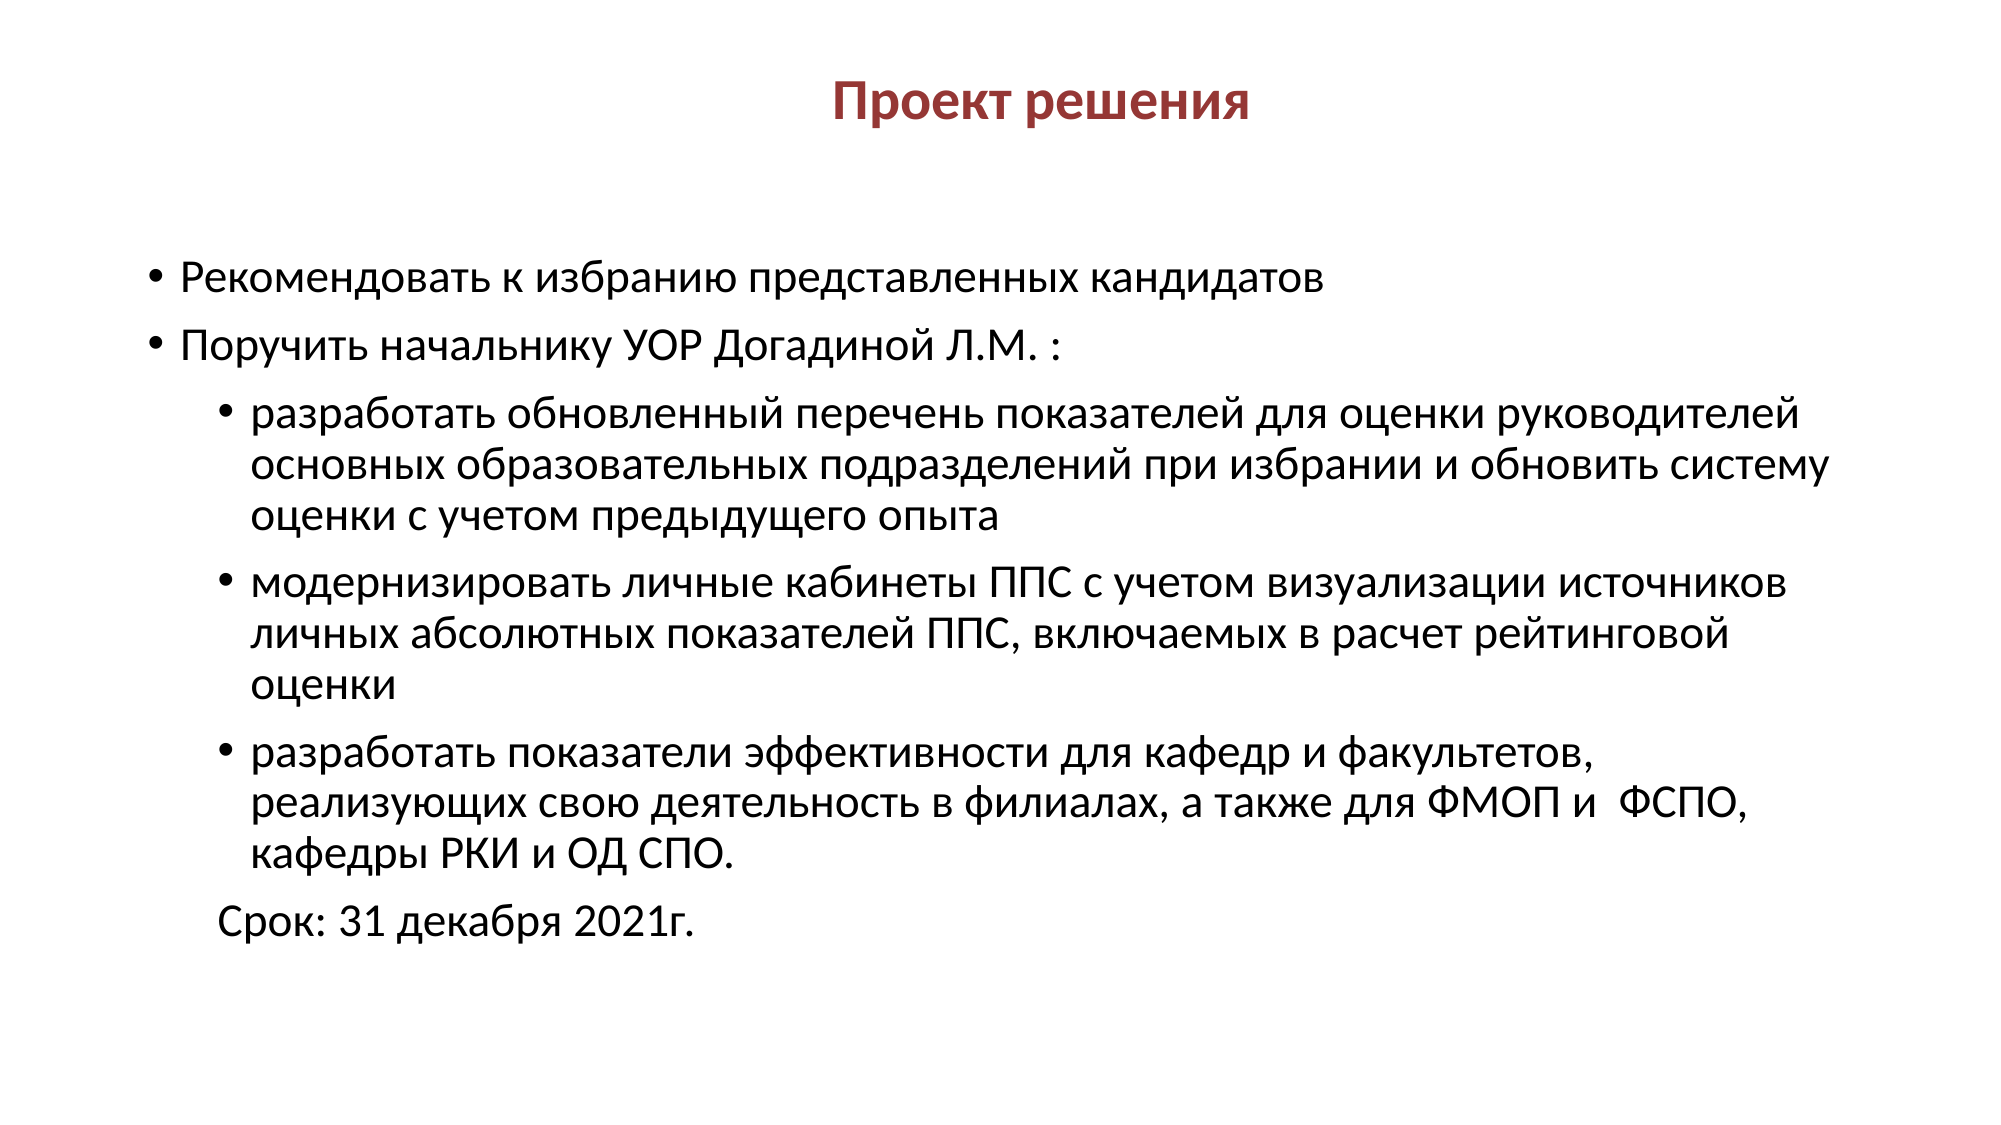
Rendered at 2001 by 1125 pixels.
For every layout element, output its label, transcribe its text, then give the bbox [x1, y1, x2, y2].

list Рекомендовать к избранию представленных кандидатов Поручить начальнику УОР Догадиной Л.М. : разработать обновленный перечень показателей для оценки руководителей основных образовательных подразделений при избрании и обновить систему оценки с учетом предыдущего опыта модернизировать личные кабинеты ППС с учетом визуализации источников личных абсолютных показателей ППС, включаемых в расчет рейтинговой оценки разработать показатели эффективности для кафедр и факультетов, реализующих свою деятельность в филиалах, а также для ФМОП и ФСПО, кафедры РКИ и ОД СПО. Срок: 31 декабря 2021г. [132, 244, 1858, 959]
title Проект решения [132, 47, 1965, 141]
